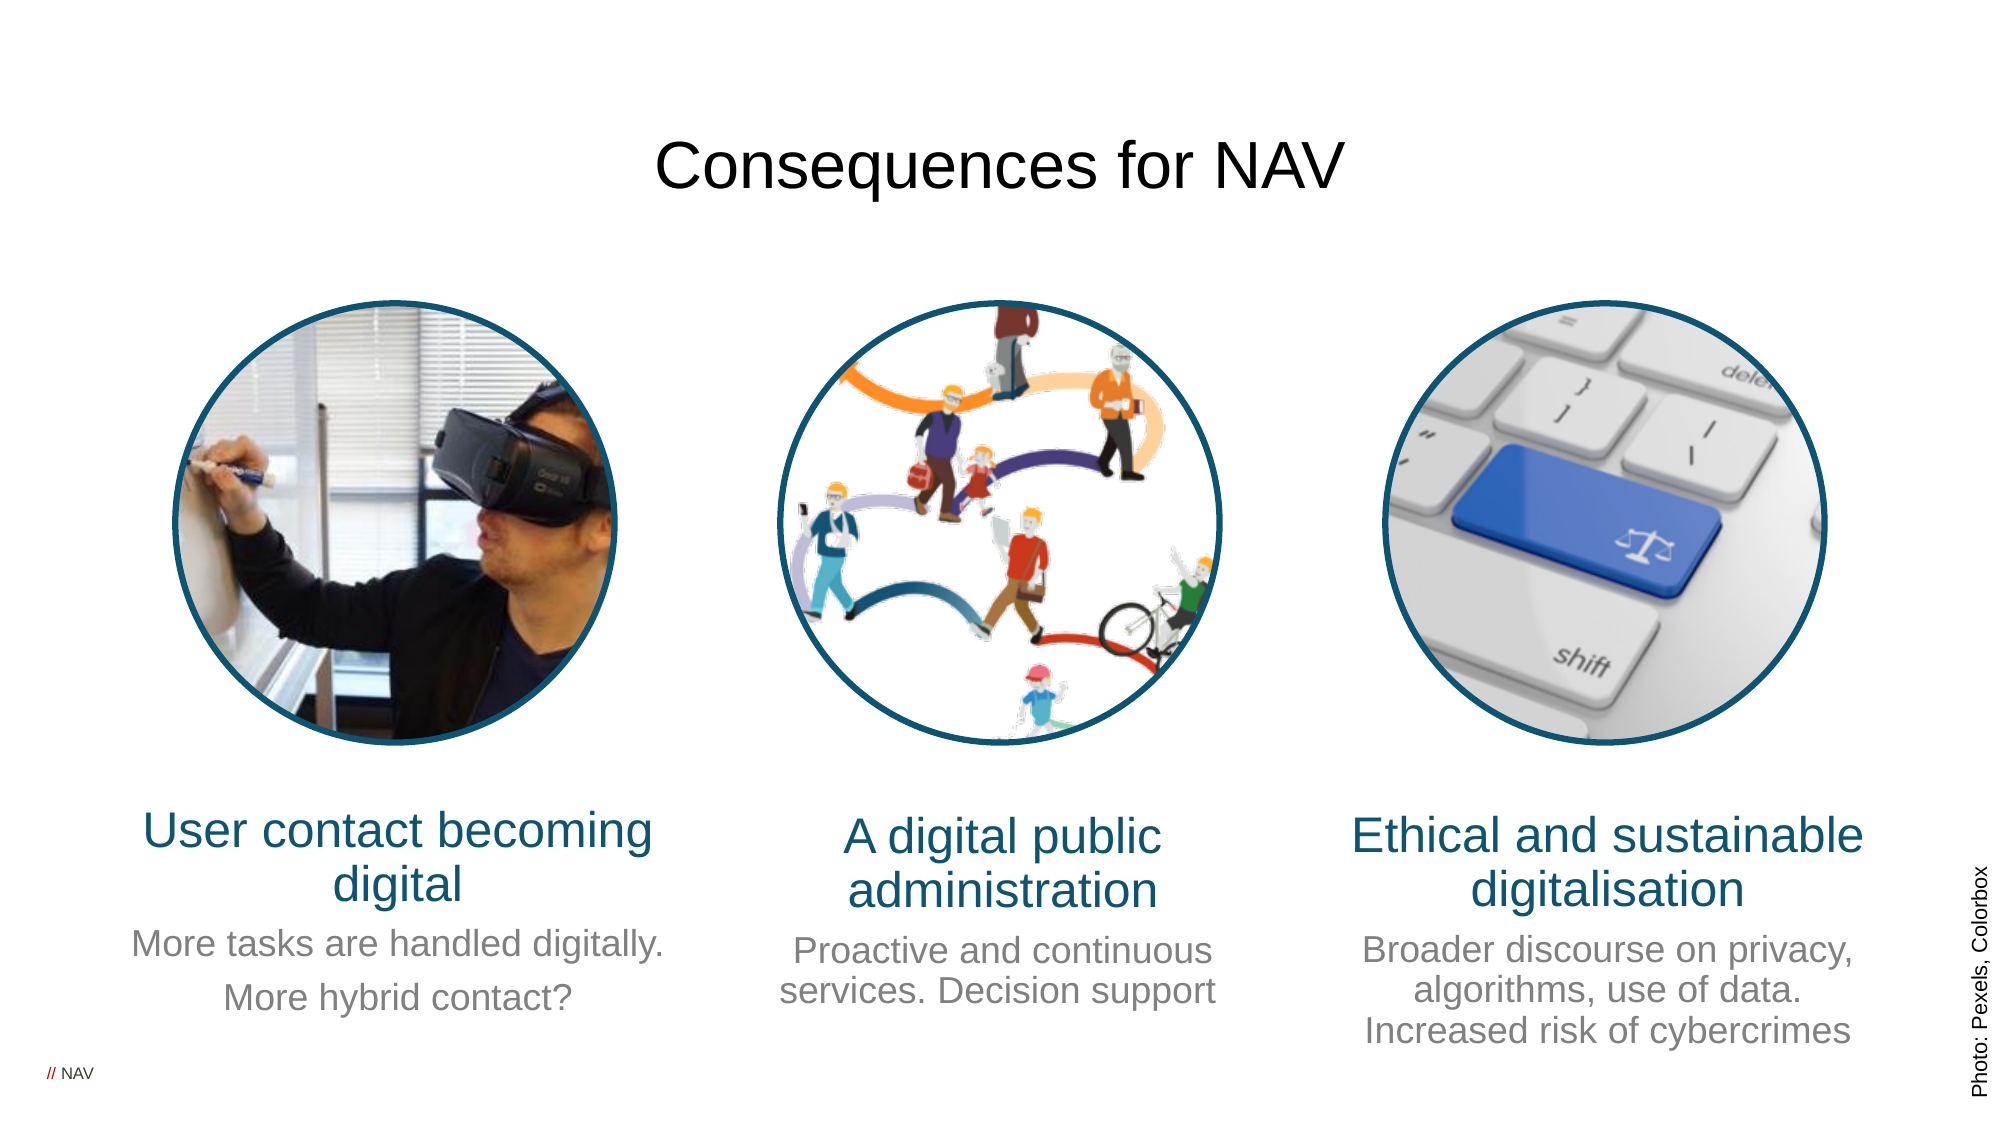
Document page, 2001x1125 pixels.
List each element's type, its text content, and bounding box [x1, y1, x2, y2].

picture [780, 303, 1220, 743]
list A digital public administration Proactive and continuous services. Decision support [721, 790, 1279, 1032]
text_box Photo: Pexels, Colorbox [1957, 851, 1999, 1114]
list User contact becoming digital More tasks are handled digitally. More hybrid contact? [116, 790, 674, 1032]
list Ethical and sustainable digitalisation Broader discourse on privacy, algorithms, use of data. Increased risk of cybercrimes [1326, 790, 1884, 1070]
title Consequences for NAV [137, 79, 1863, 255]
picture [1385, 303, 1825, 743]
picture [175, 303, 615, 743]
